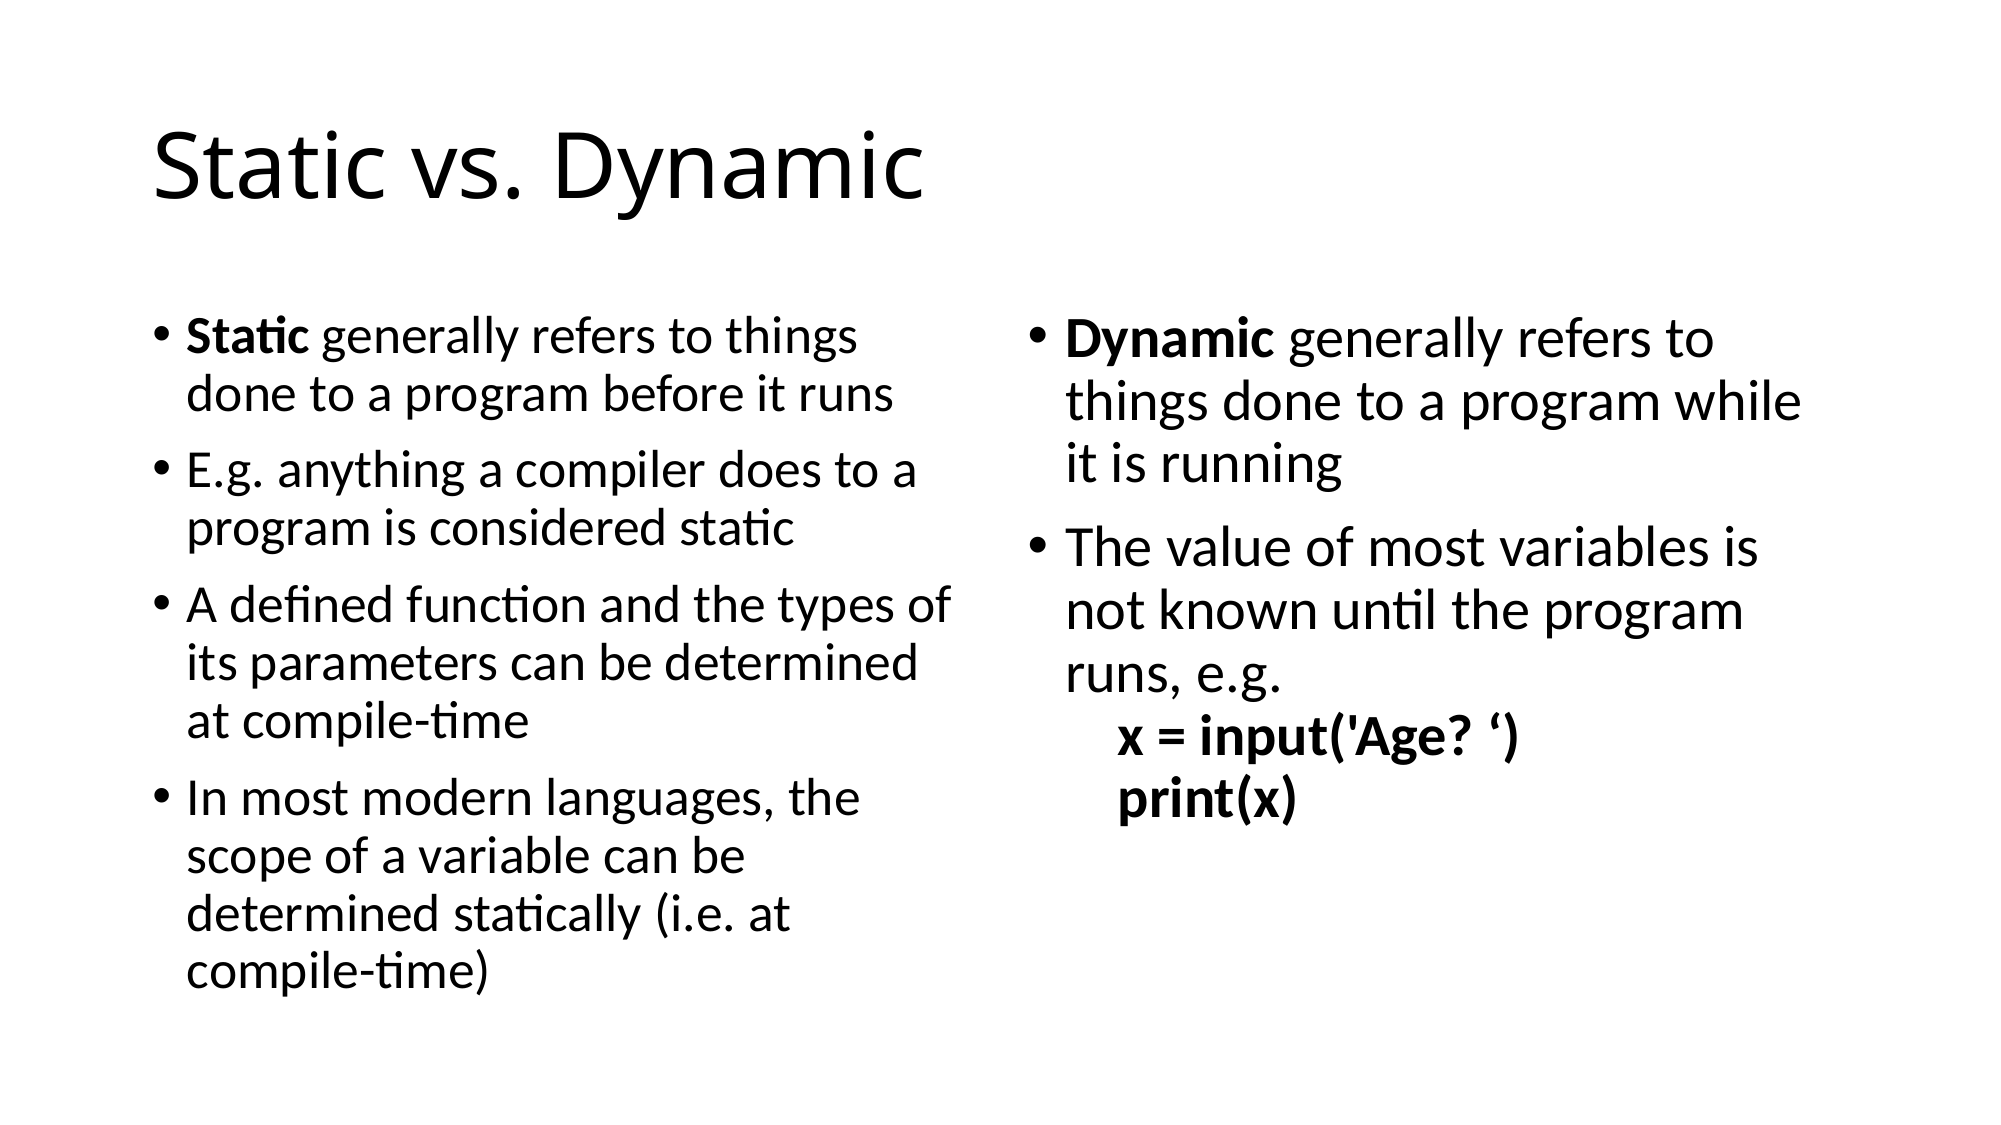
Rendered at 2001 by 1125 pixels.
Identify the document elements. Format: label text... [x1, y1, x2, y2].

list Dynamic generally refers to things done to a program while it is running The value of most variables is not known until the program runs, e.g. x = input('Age? ‘) print(x) [1012, 299, 1863, 1014]
title Static vs. Dynamic [137, 59, 1863, 278]
list Static generally refers to things done to a program before it runs E.g. anything a compiler does to a program is considered static A defined function and the types of its parameters can be determined at compile-time In most modern languages, the scope of a variable can be determined statically (i.e. at compile-time) [137, 299, 988, 1014]
